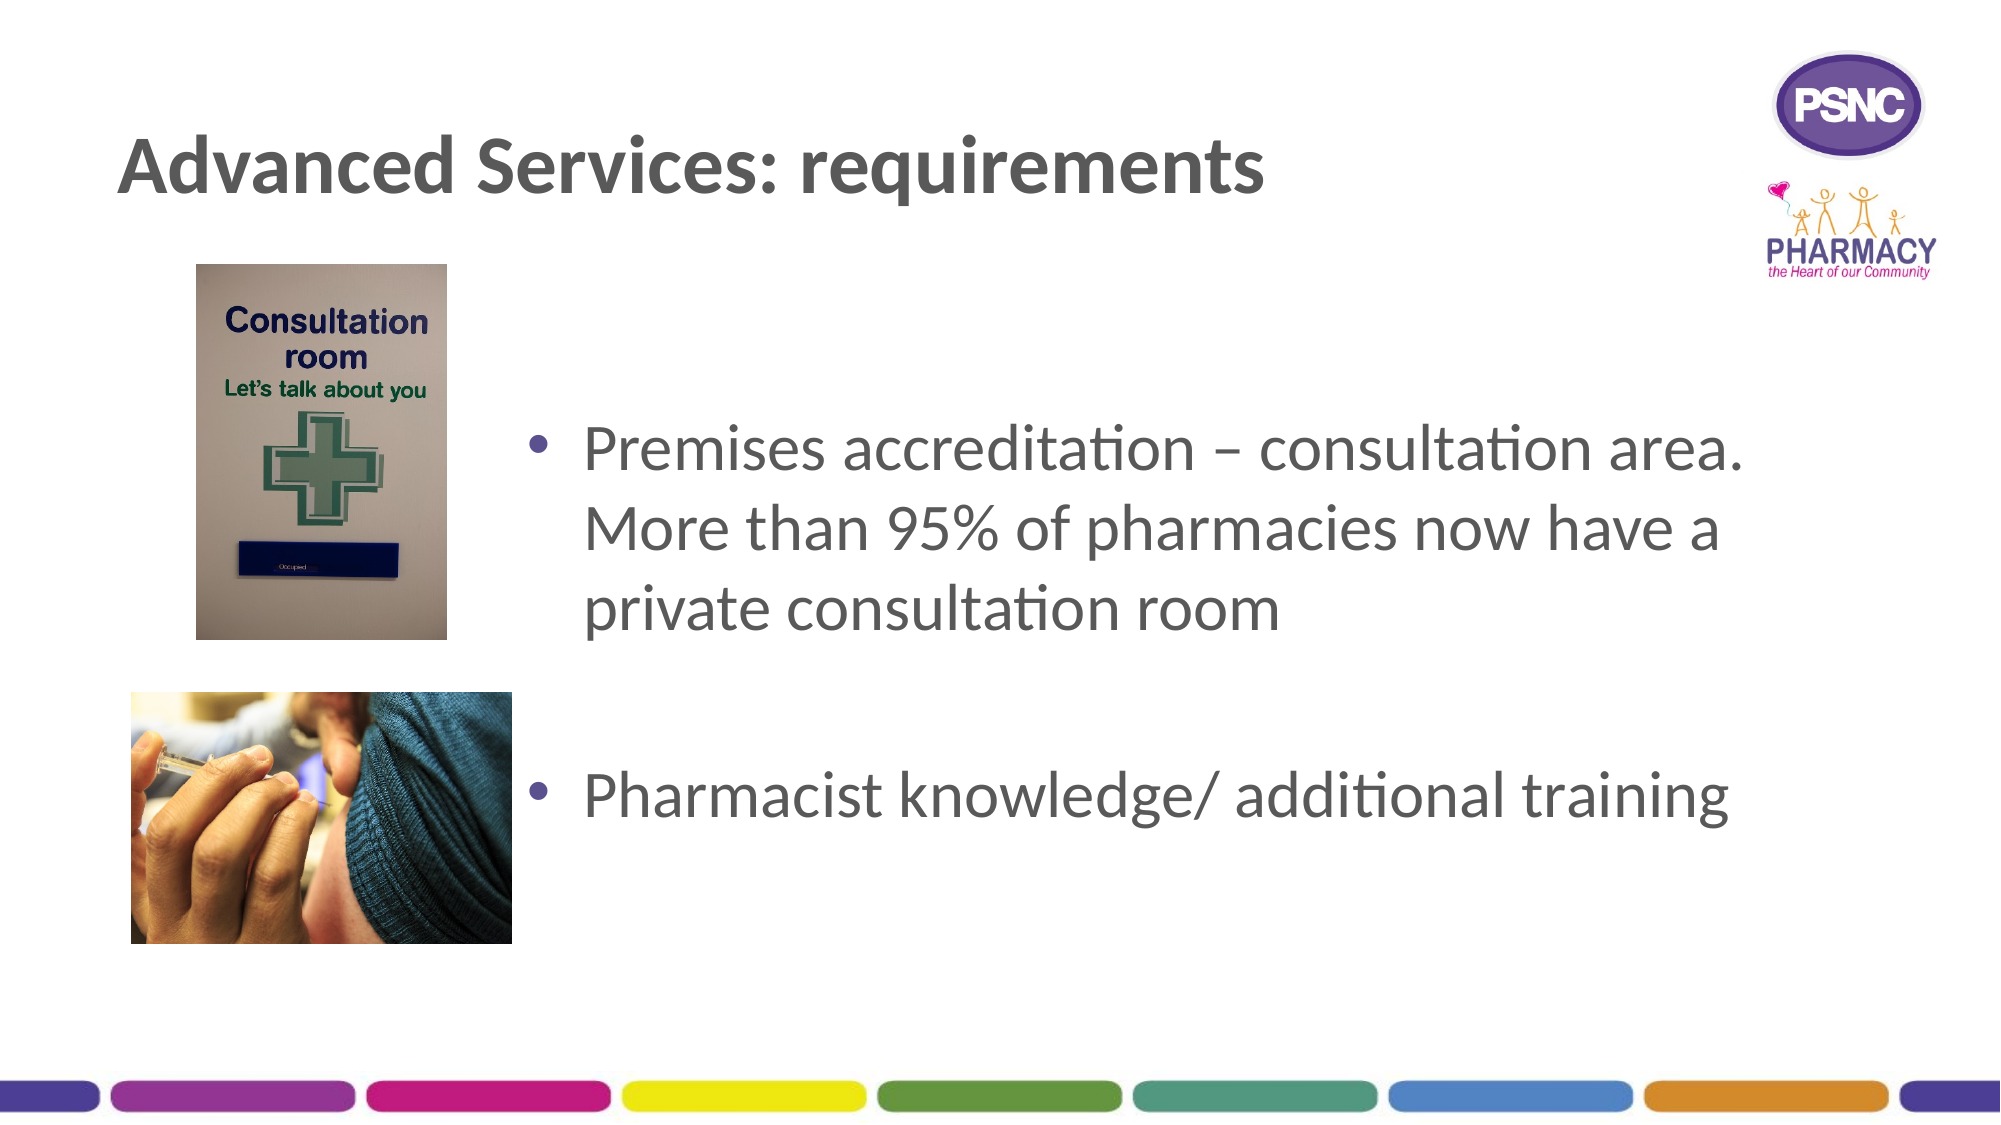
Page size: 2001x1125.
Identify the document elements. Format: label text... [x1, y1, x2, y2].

title Advanced Services: requirements [102, 43, 1721, 278]
picture [196, 264, 447, 640]
picture [1742, 39, 1954, 289]
list Premises accreditation – consultation area. More than 95% of pharmacies now have a private consultation room Pharmacist knowledge/ additional training [511, 302, 1910, 976]
picture [131, 692, 512, 945]
picture [0, 1071, 2000, 1123]
